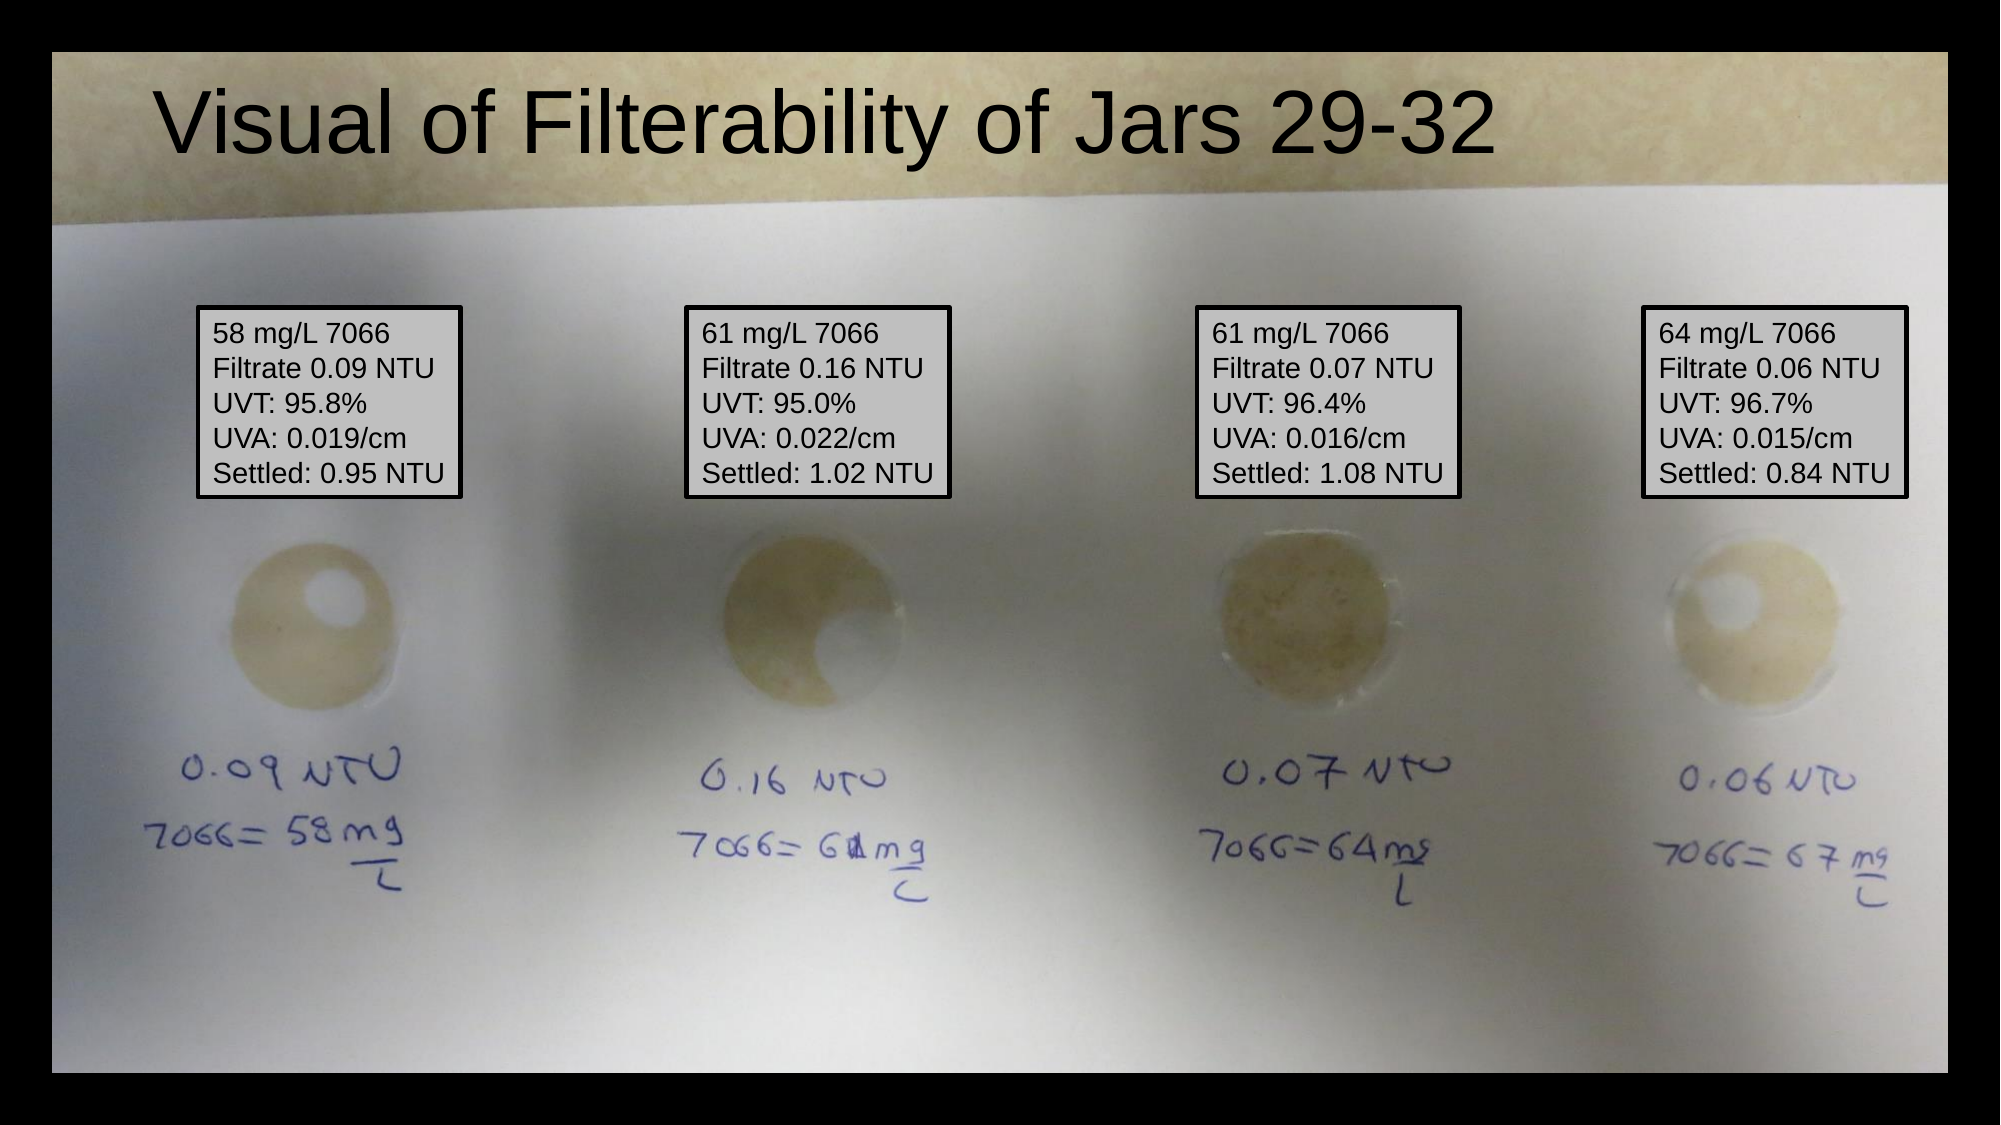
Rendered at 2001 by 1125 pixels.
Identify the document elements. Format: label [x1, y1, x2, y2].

picture [52, 52, 1948, 1073]
